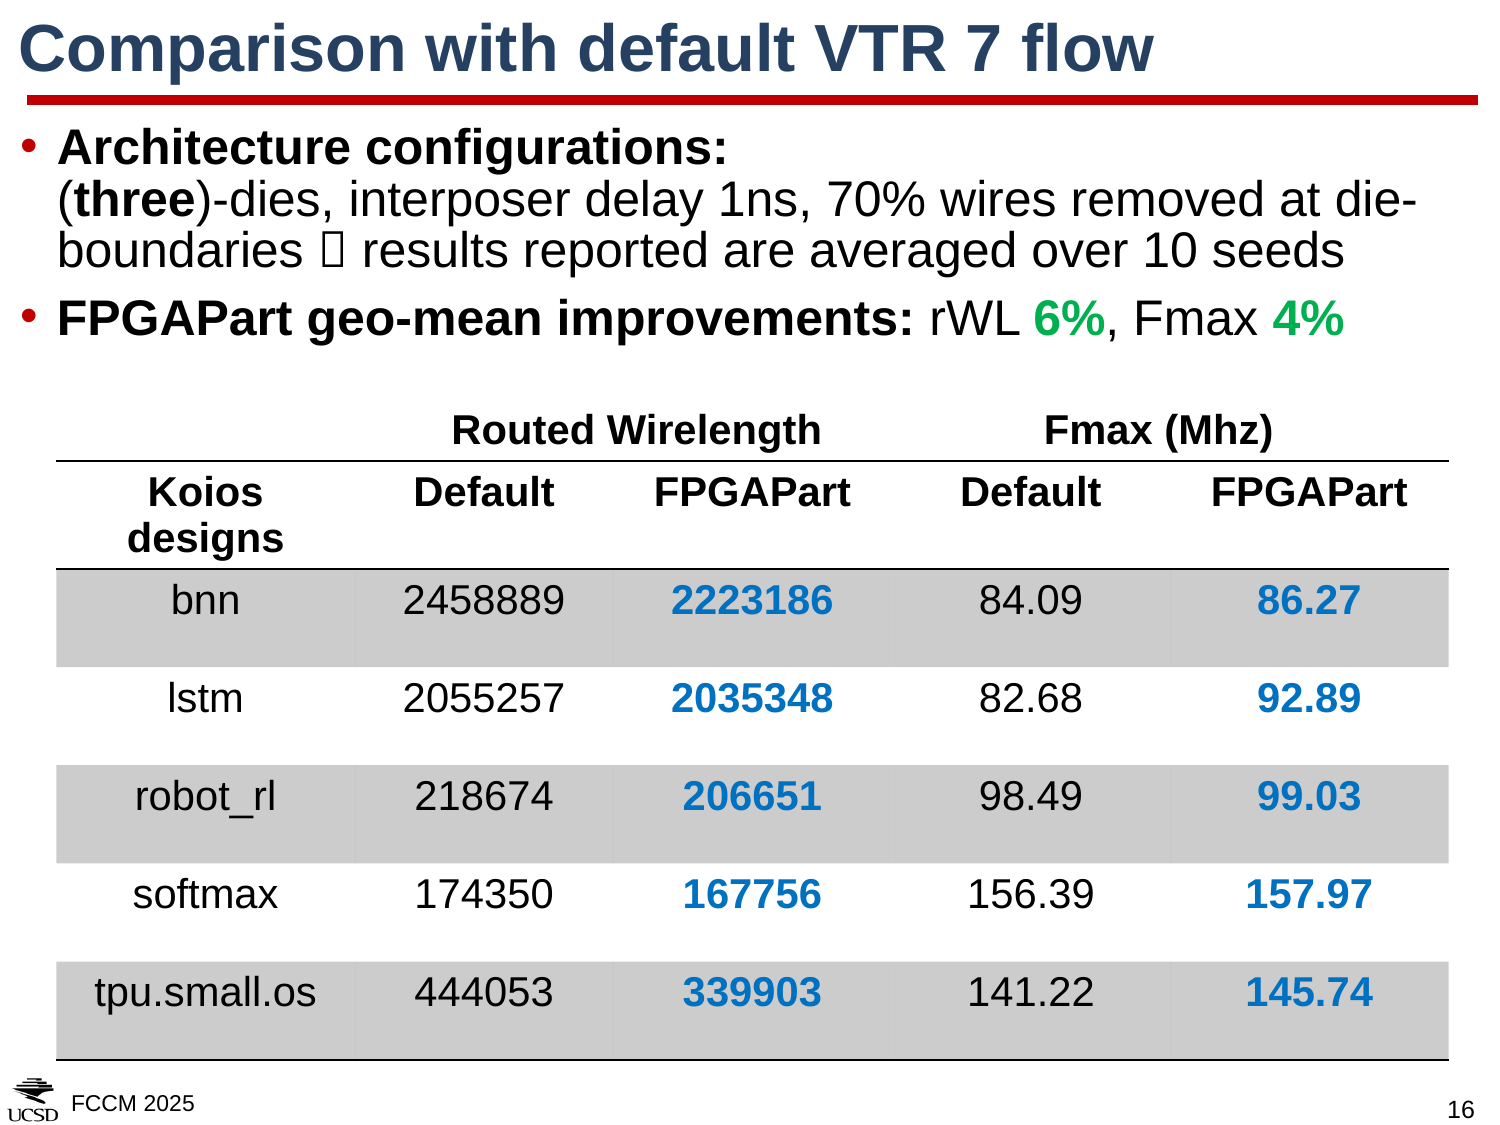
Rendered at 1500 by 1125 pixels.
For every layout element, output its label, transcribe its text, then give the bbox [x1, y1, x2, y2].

table_cell 145.74 [1170, 962, 1449, 1059]
table_cell bnn [56, 570, 355, 667]
table_cell 218674 [355, 765, 613, 863]
table_cell 98.49 [892, 765, 1170, 863]
table_header FPGAPart [1170, 462, 1449, 568]
table_header Default [892, 462, 1170, 568]
table_header Koios designs [56, 462, 355, 568]
table_cell 2035348 [613, 667, 892, 765]
text_box Routed Wirelength [436, 395, 938, 460]
table_cell 2055257 [355, 667, 613, 765]
table_cell 141.22 [892, 962, 1170, 1059]
table_cell 174350 [355, 863, 613, 962]
table_cell 444053 [355, 962, 613, 1059]
table_cell 99.03 [1170, 765, 1449, 863]
table_cell 157.97 [1170, 863, 1449, 962]
table_cell 156.39 [892, 863, 1170, 962]
table_cell 92.89 [1170, 667, 1449, 765]
table_cell 2458889 [355, 570, 613, 667]
table_cell tpu.small.os [56, 962, 355, 1059]
picture [5, 1074, 60, 1125]
text_box Fmax (Mhz) [1029, 395, 1500, 460]
footer FCCM 2025 [56, 1081, 337, 1122]
table_cell robot_rl [56, 765, 355, 863]
table_cell 82.68 [892, 667, 1170, 765]
table_cell 167756 [613, 863, 892, 962]
table_cell lstm [56, 667, 355, 765]
table_cell 86.27 [1170, 570, 1449, 667]
table_header Default [355, 462, 613, 568]
table_cell 206651 [613, 765, 892, 863]
table_cell 339903 [613, 962, 892, 1059]
table_header FPGAPart [613, 462, 892, 568]
table_cell softmax [56, 863, 355, 962]
table_cell 84.09 [892, 570, 1170, 667]
table_cell 2223186 [613, 570, 892, 667]
list Architecture configurations: (three)-dies, interposer delay 1ns, 70% wires removed at die-boundaries  results reported are averaged over 10 seeds FPGAPart geo-mean improvements: rWL 6%, Fmax 4% [3, 116, 1478, 1050]
title Comparison with default VTR 7 flow [3, 12, 1493, 87]
